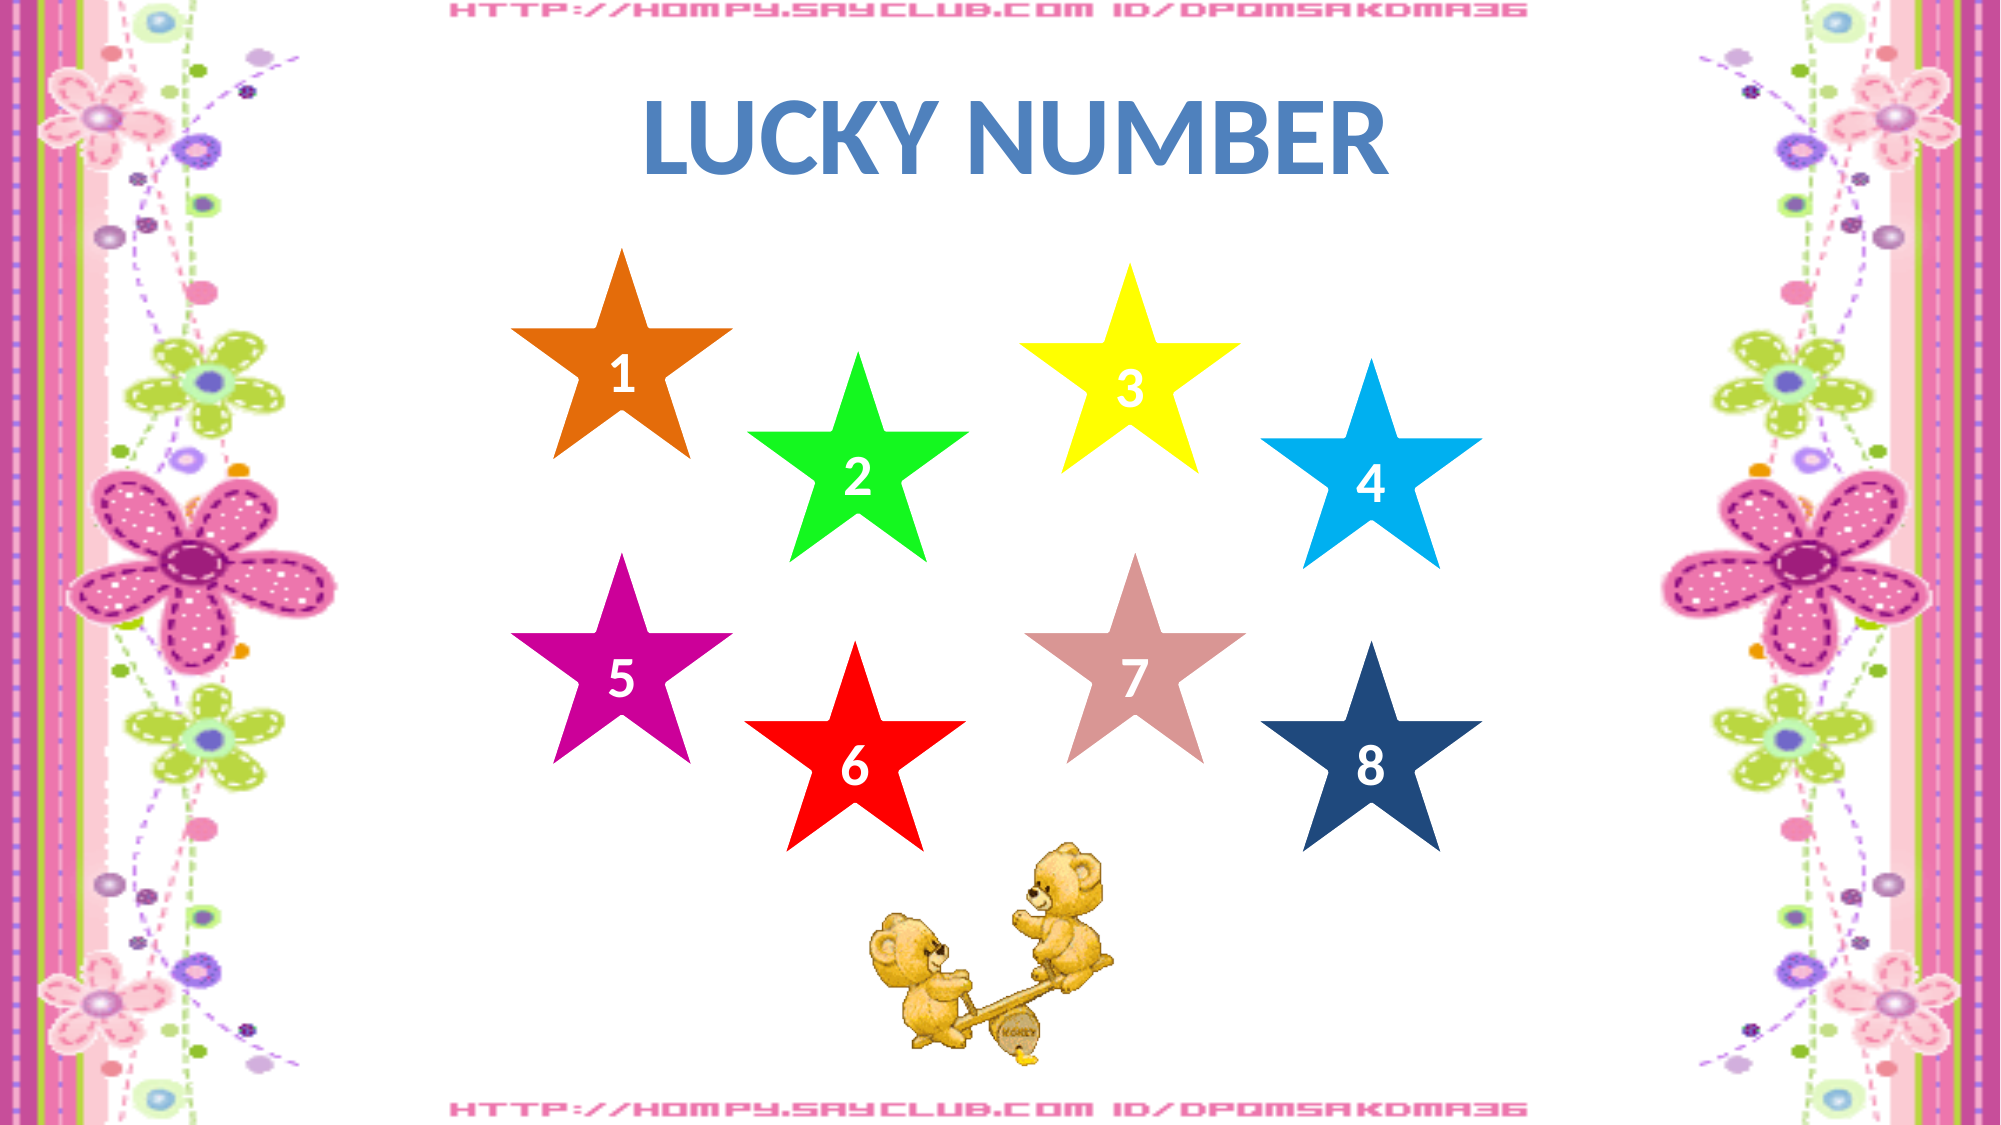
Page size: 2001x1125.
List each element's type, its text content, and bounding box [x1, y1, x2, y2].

text_box 7 [1015, 543, 1256, 772]
text_box 2 [738, 341, 979, 570]
text_box 5 [501, 543, 742, 772]
text_box 6 [735, 631, 976, 860]
picture [0, 0, 2001, 1125]
text_box 3 [1009, 253, 1251, 482]
text_box Lucky Number [625, 54, 1407, 205]
text_box 1 [501, 238, 742, 467]
text_box 8 [1251, 631, 1492, 860]
text_box 4 [1251, 348, 1492, 577]
